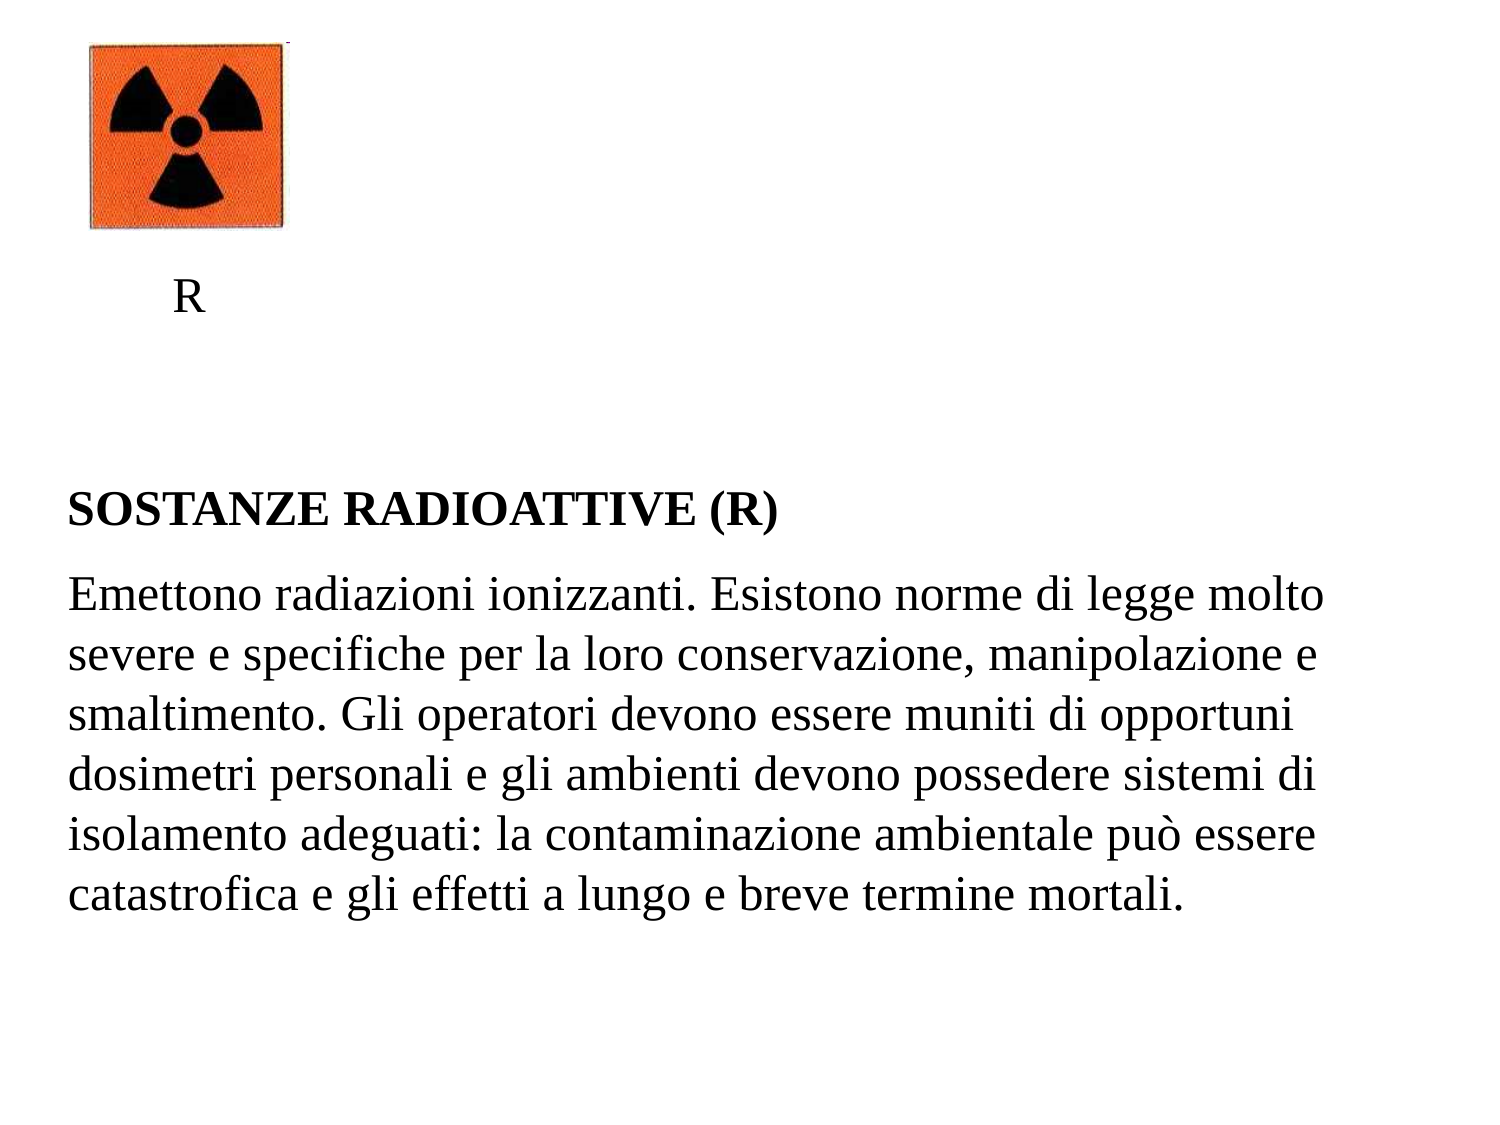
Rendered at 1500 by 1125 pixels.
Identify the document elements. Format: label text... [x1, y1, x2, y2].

text_box R [112, 255, 266, 331]
picture [88, 42, 290, 231]
text_box SOSTANZE RADIOATTIVE (R) Emettono radiazioni ionizzanti. Esistono norme di legge molto severe e specifiche per la loro conservazione, manipolazione e smaltimento. Gli operatori devono essere muniti di opportuni dosimetri personali e gli ambienti devono possedere sistemi di isolamento adeguati: la contaminazione ambientale può essere catastrofica e gli effetti a lungo e breve termine mortali. [53, 467, 1441, 928]
